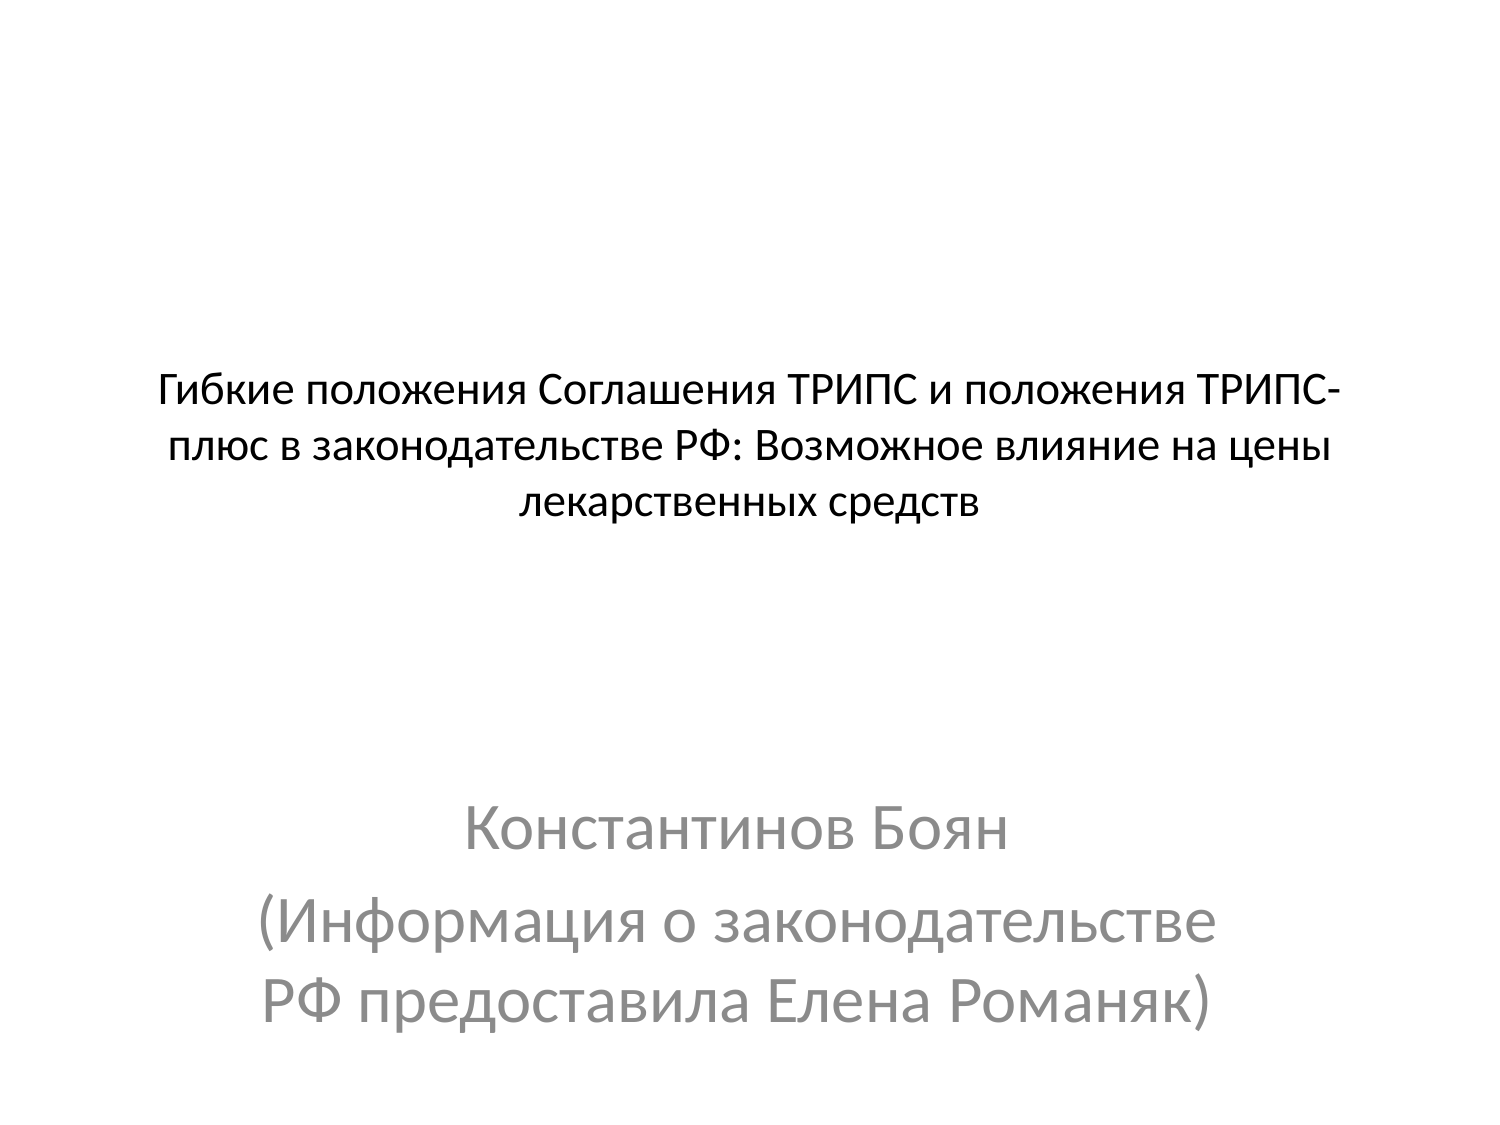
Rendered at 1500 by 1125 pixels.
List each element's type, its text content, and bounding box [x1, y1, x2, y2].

title Гибкиe положения Соглашения ТРИПС и положения ТРИПС-плюс в законодательстве РФ: Возможное влияние на цены лекарственных средств [112, 349, 1388, 591]
subtitle Константинов Боян (Информация о законодательстве РФ предоставила Елена Романяк) [212, 774, 1263, 1063]
